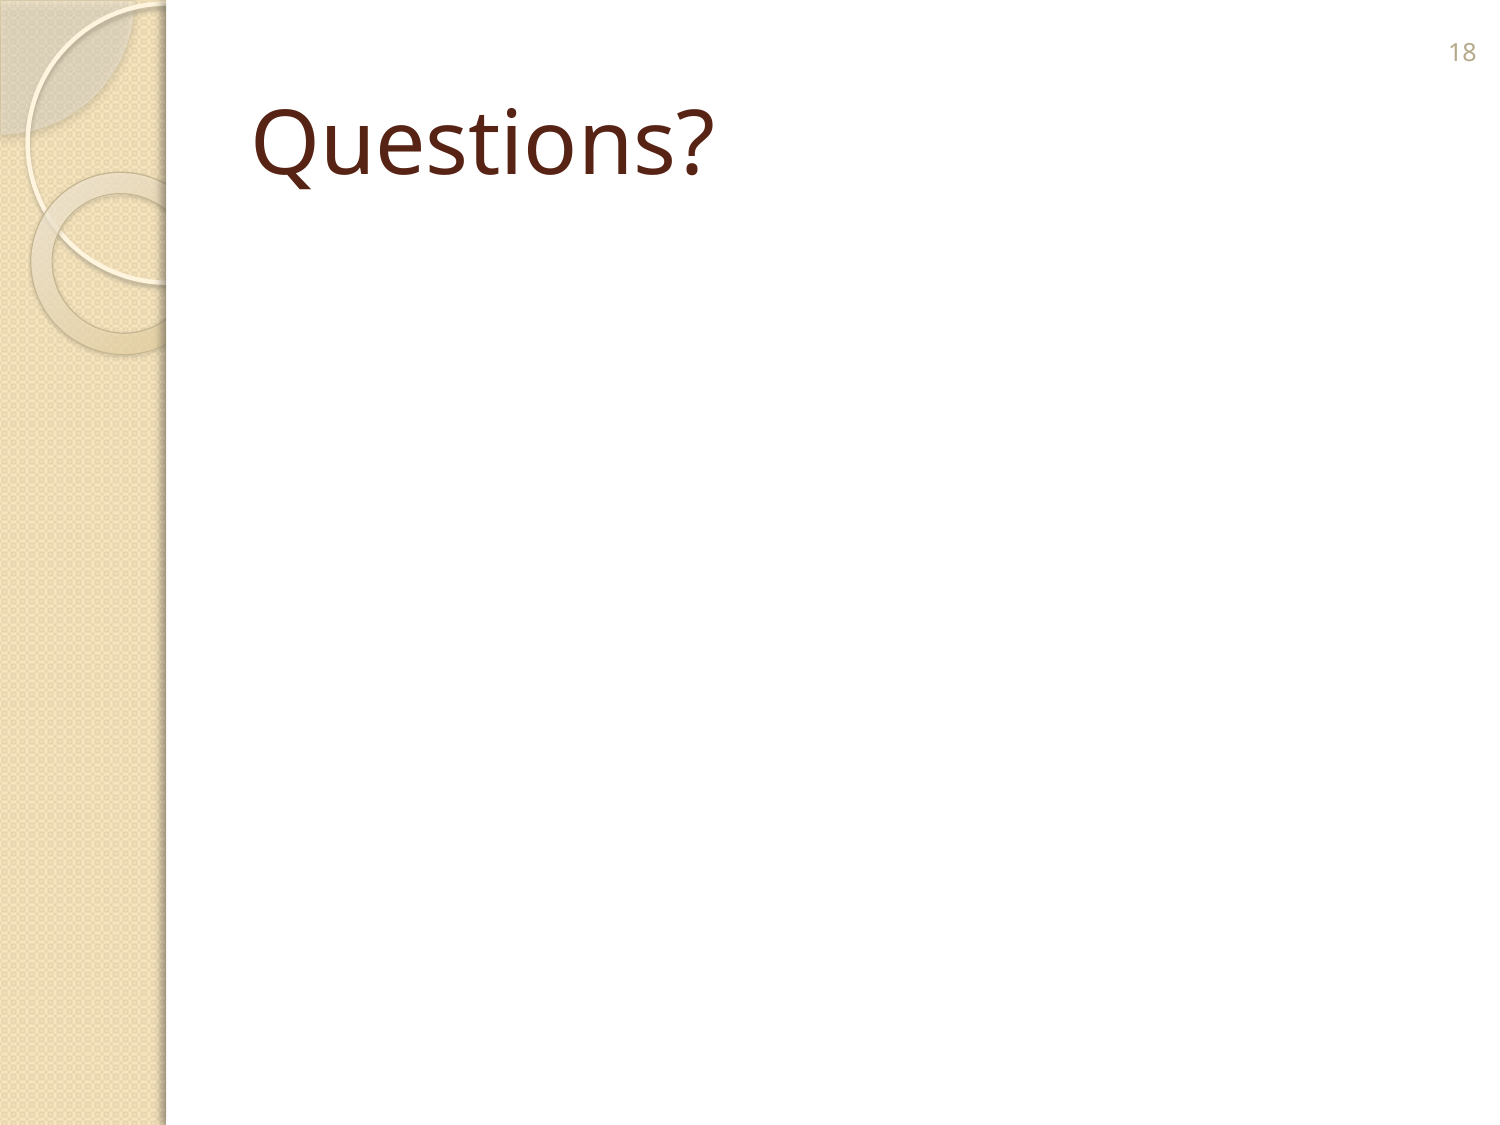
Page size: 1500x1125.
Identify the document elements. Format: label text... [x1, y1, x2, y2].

slide_number 18 [1425, 0, 1500, 79]
title Questions? [235, 45, 1466, 233]
